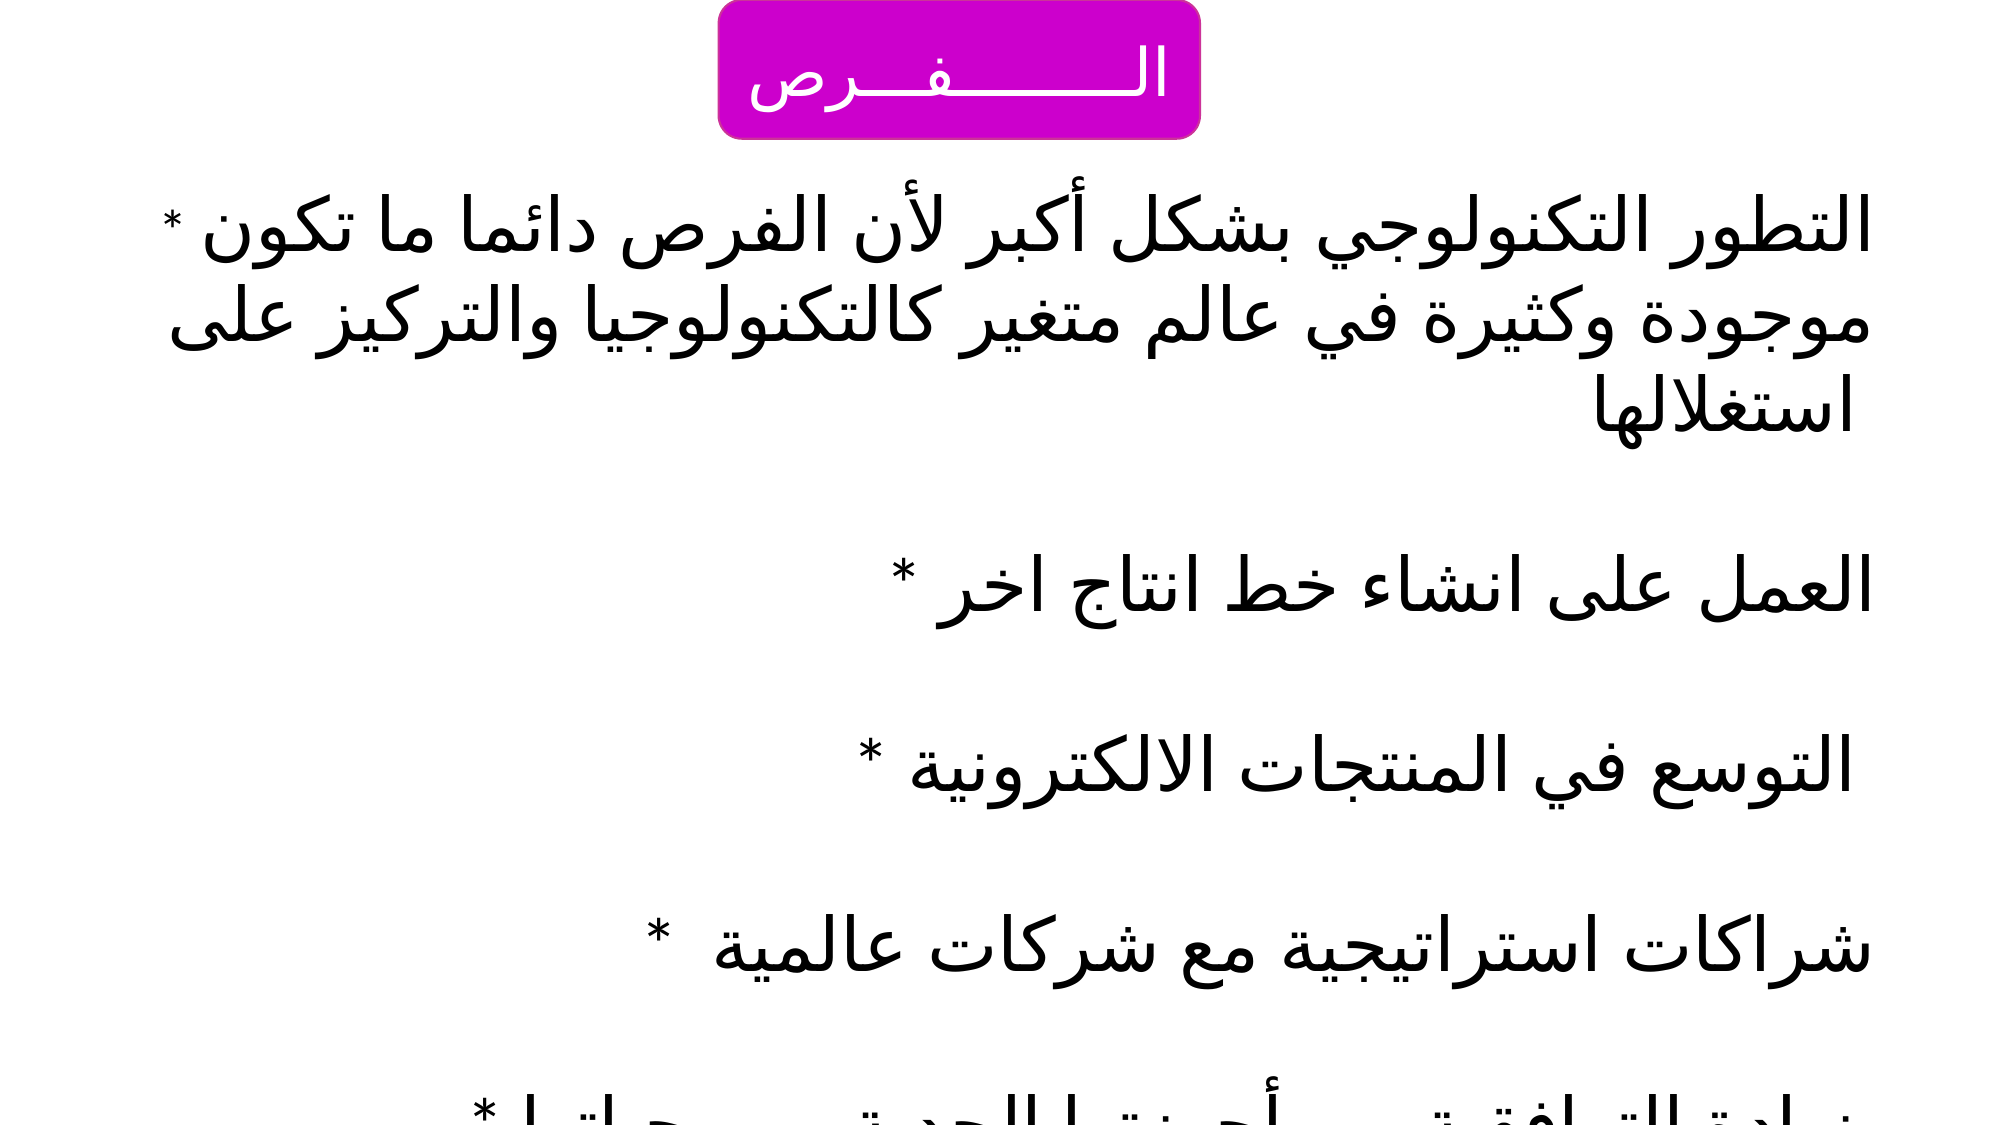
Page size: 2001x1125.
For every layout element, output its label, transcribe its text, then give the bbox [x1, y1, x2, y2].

text_box * التطور التكنولوجي بشكل أكبر لأن الفرص دائما ما تكون موجودة وكثيرة في عالم متغير كالتكنولوجيا والتركيز على استغلالها * العمل على انشاء خط انتاج اخر * التوسع في المنتجات الالكترونية * شراكات استراتيجية مع شركات عالمية * زيادة التوافقية بين أجهزتها الجدية وبرمجياتها [114, 79, 1892, 1125]
text_box الـــــــــفـــرص [717, 0, 1202, 140]
